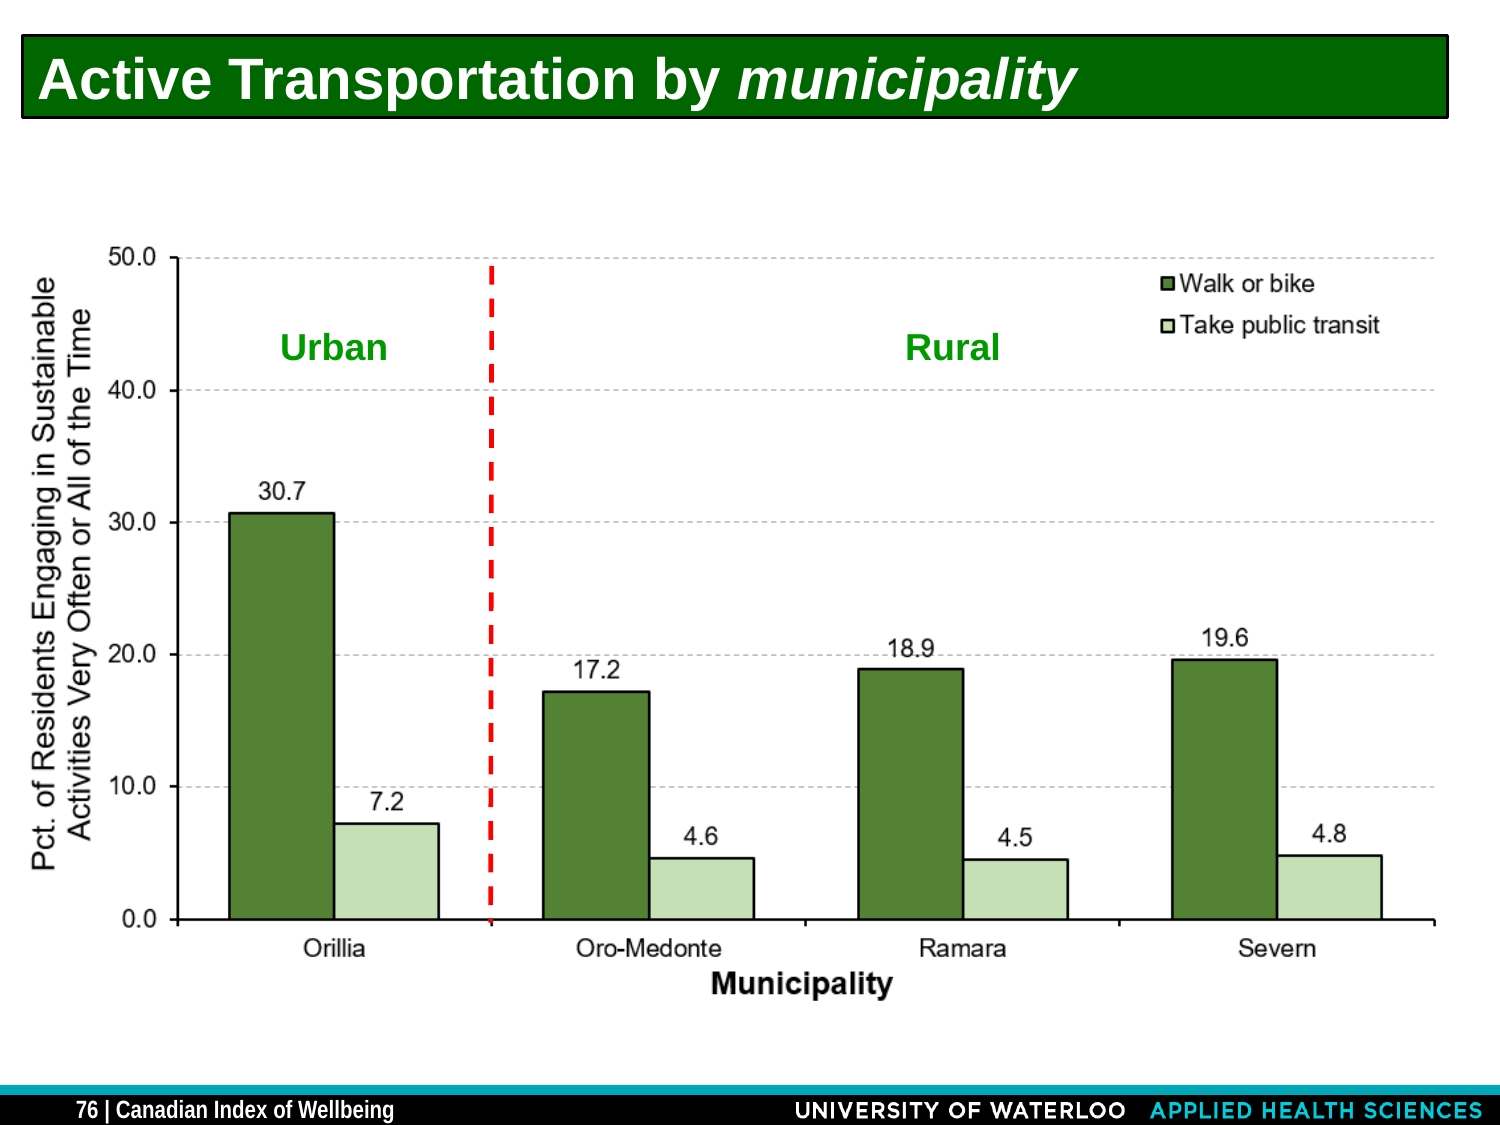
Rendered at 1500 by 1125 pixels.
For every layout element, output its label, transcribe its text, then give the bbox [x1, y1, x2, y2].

picture [0, 1095, 1500, 1125]
text_box Active Transportation by municipality [22, 35, 1448, 118]
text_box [22, 187, 1449, 1013]
